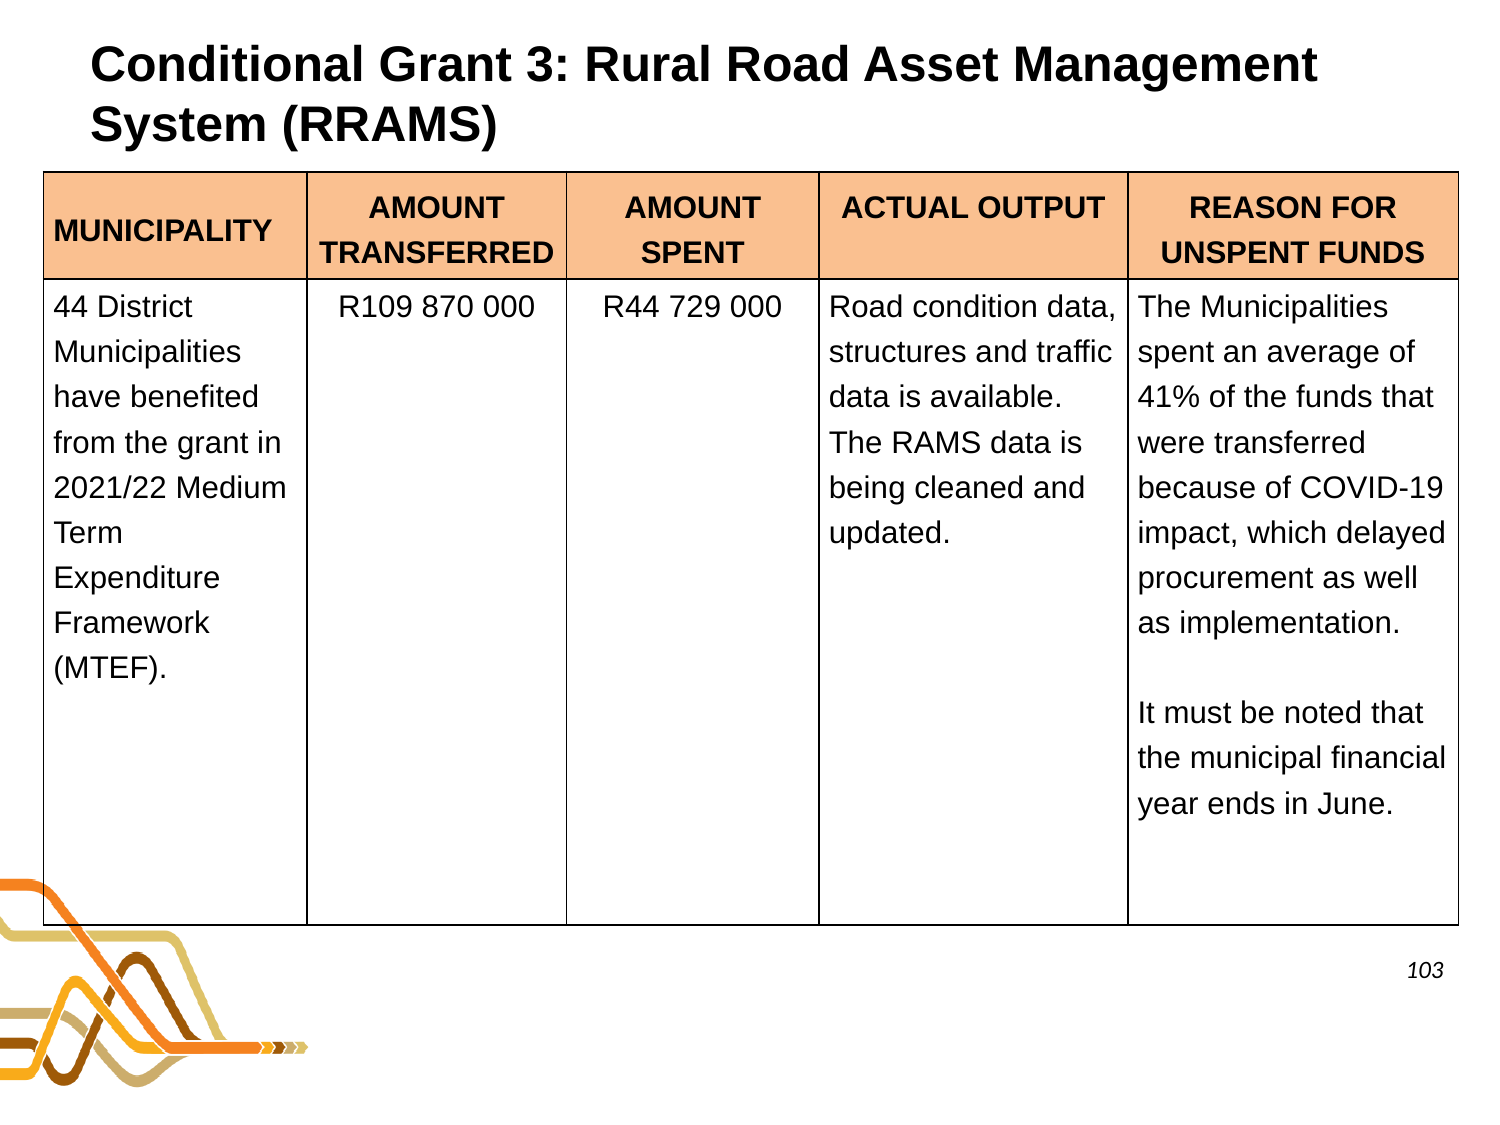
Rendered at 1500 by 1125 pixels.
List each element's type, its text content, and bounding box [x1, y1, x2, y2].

text_box 103 [1104, 946, 1459, 992]
table_header AMOUNT TRANSFERRED [308, 173, 566, 278]
table_header AMOUNT SPENT [567, 173, 818, 278]
picture [0, 0, 1500, 1125]
table_header MUNICIPALITY [44, 173, 306, 278]
table_header REASON FOR UNSPENT FUNDS [1129, 173, 1458, 278]
table_cell 44 District Municipalities have benefited from the grant in 2021/22 Medium Term Expenditure Framework (MTEF). [44, 280, 306, 924]
table_cell R44 729 000 [567, 280, 818, 924]
table_cell R109 870 000 [308, 280, 566, 924]
table_cell Road condition data, structures and traffic data is available. The RAMS data is being cleaned and updated. [820, 280, 1127, 924]
table_cell The Municipalities spent an average of 41% of the funds that were transferred because of COVID-19 impact, which delayed procurement as well as implementation. It must be noted that the municipal financial year ends in June. [1129, 280, 1458, 924]
title Conditional Grant 3: Rural Road Asset Management System (RRAMS) [75, 45, 1425, 138]
table_header ACTUAL OUTPUT [820, 173, 1127, 278]
